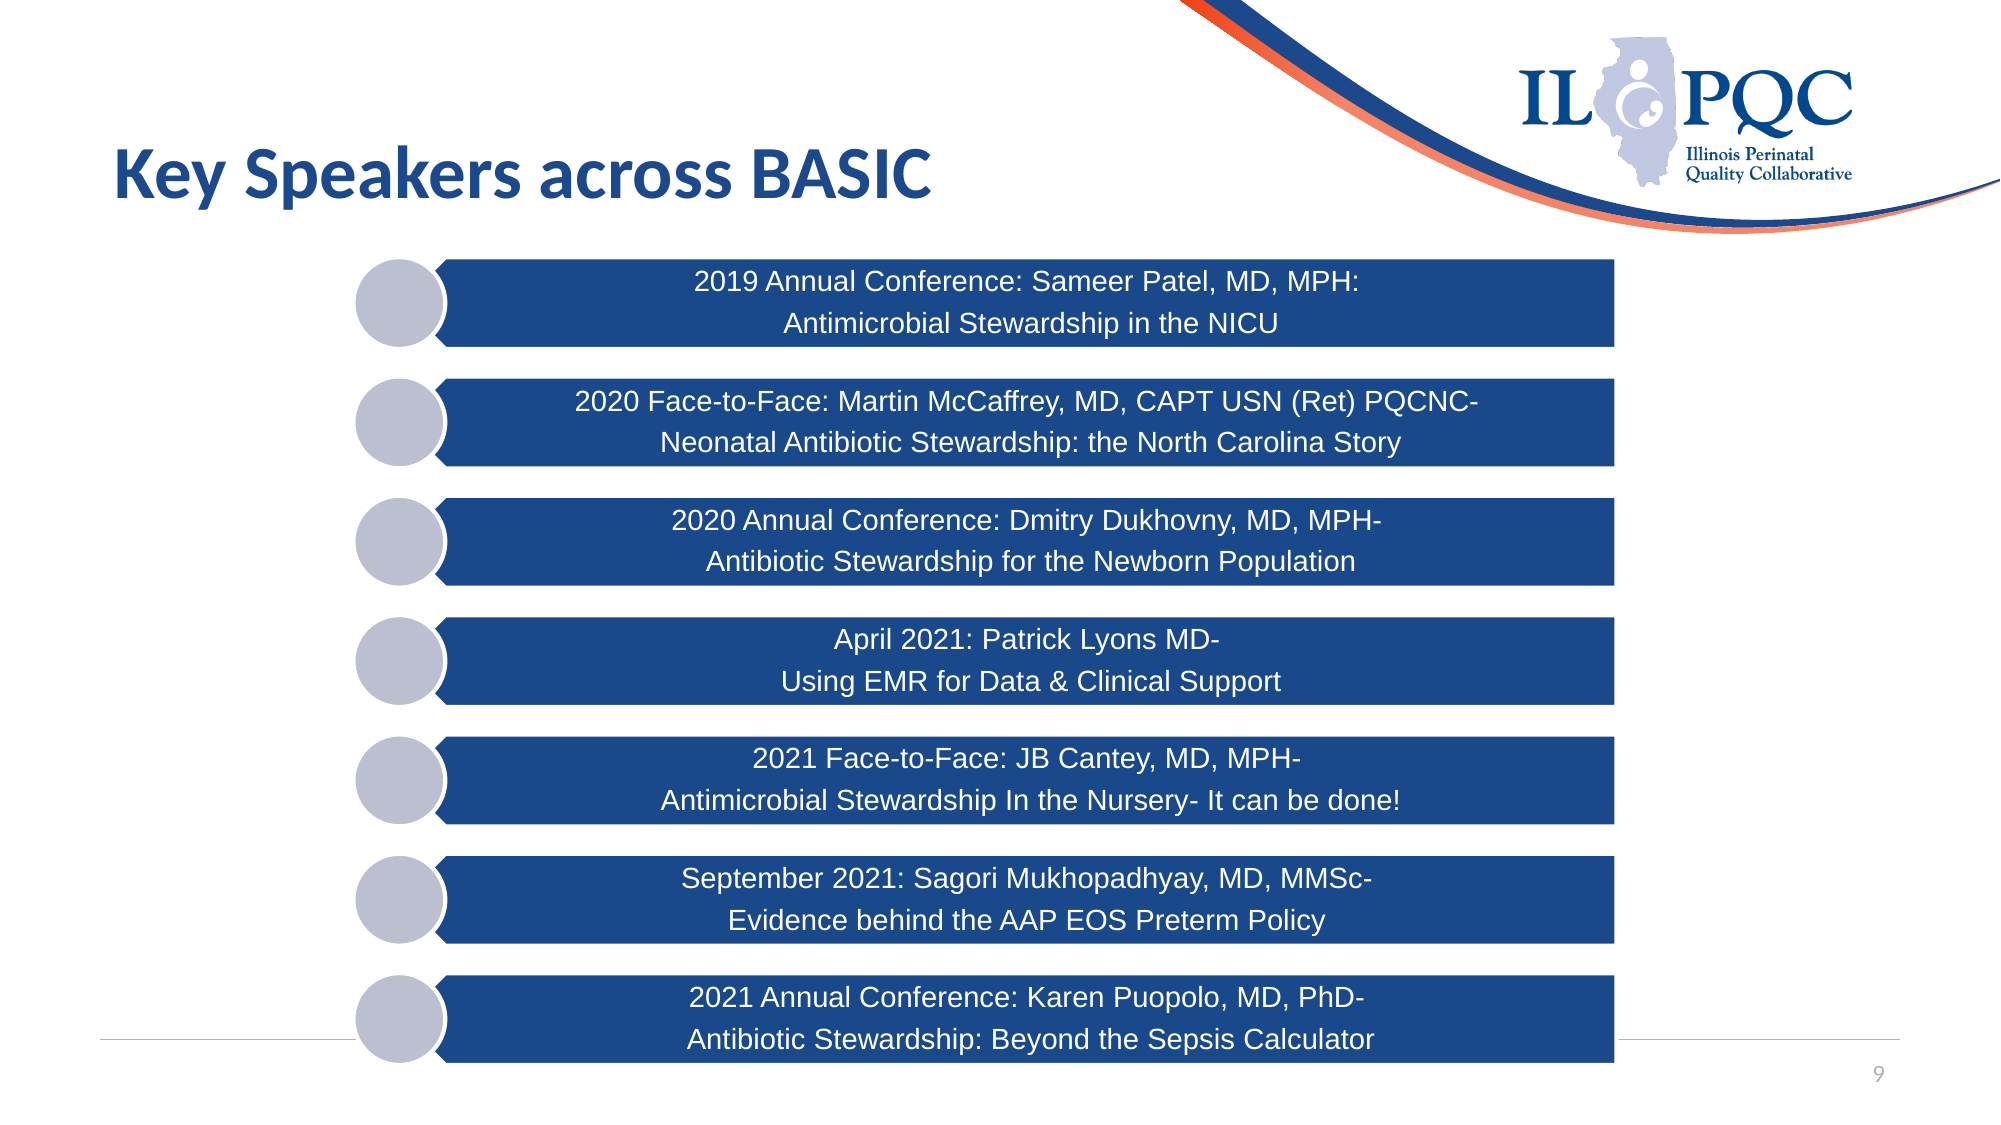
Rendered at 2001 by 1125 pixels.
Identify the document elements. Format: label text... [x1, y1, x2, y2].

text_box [353, 256, 1617, 1066]
picture [1519, 37, 1852, 59]
slide_number 9 [1449, 1042, 1900, 1103]
title Key Speakers across BASIC [99, 59, 1900, 278]
